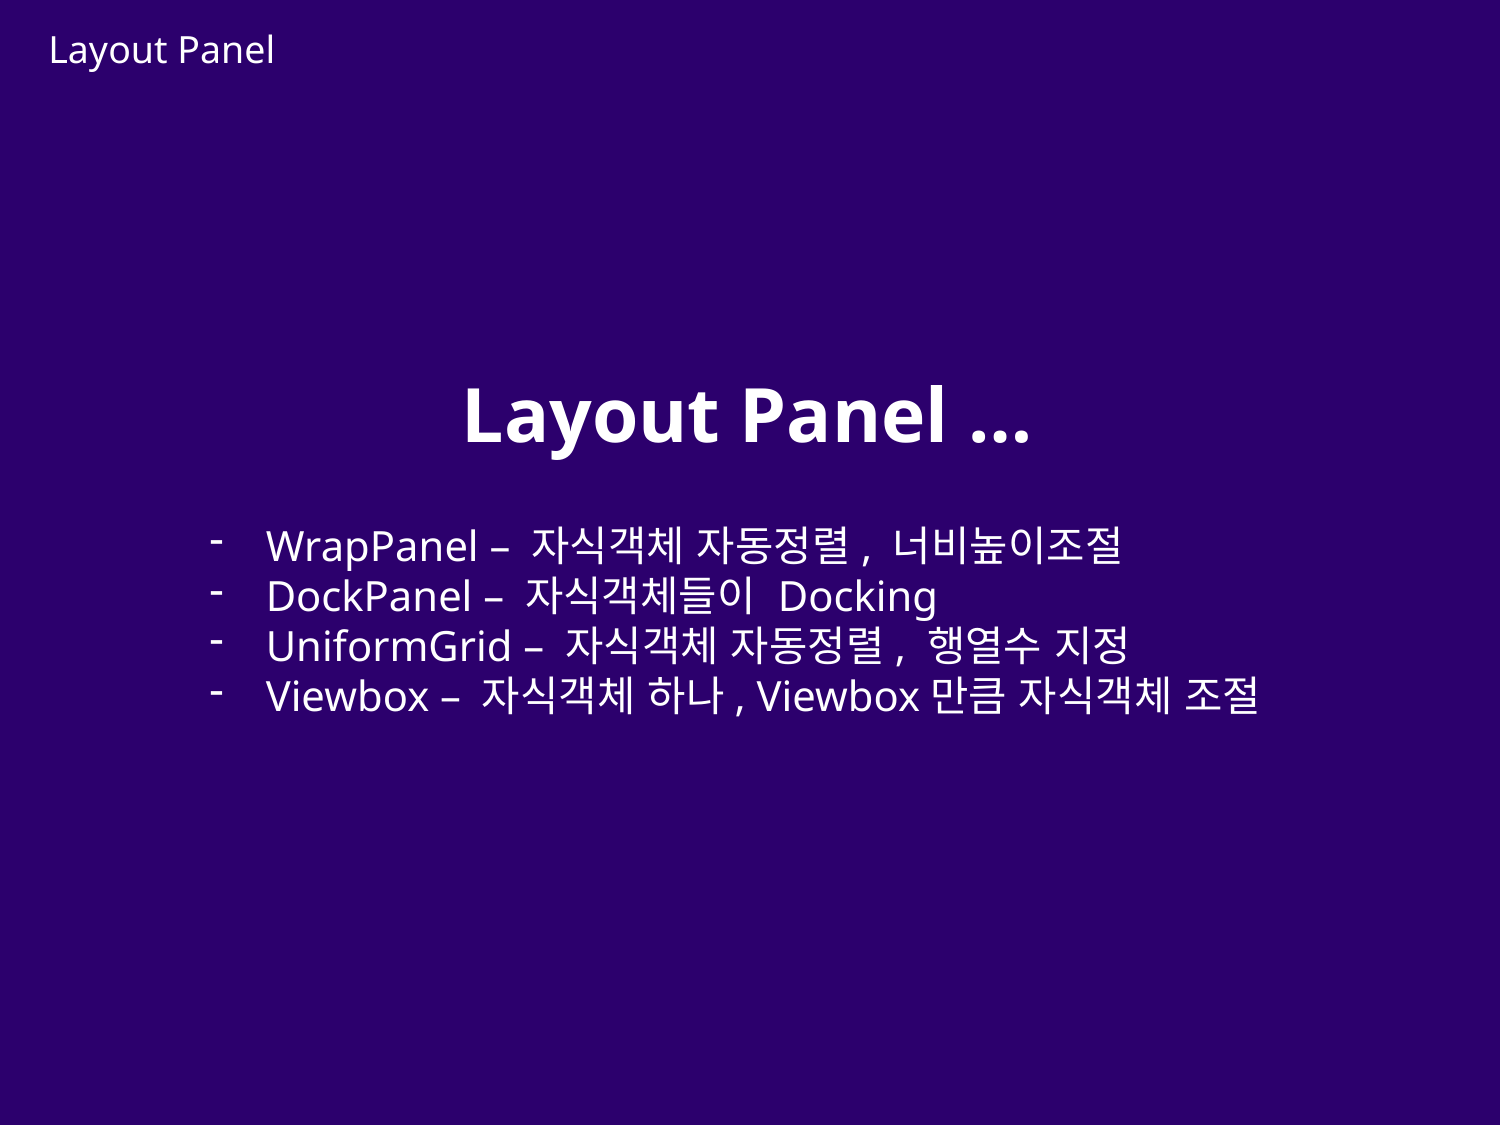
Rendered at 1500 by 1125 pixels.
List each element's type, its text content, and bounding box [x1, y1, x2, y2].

text_box Layout Panel … [186, 360, 1309, 466]
text_box WrapPanel – 자식객체 자동정렬, 너비높이조절 DockPanel – 자식객체들이 Docking UniformGrid – 자식객체 자동정렬, 행열수 지정 Viewbox – 자식객체 하나, Viewbox만큼 자식객체 조절 [194, 512, 1353, 728]
text_box Layout Panel [0, 19, 975, 79]
